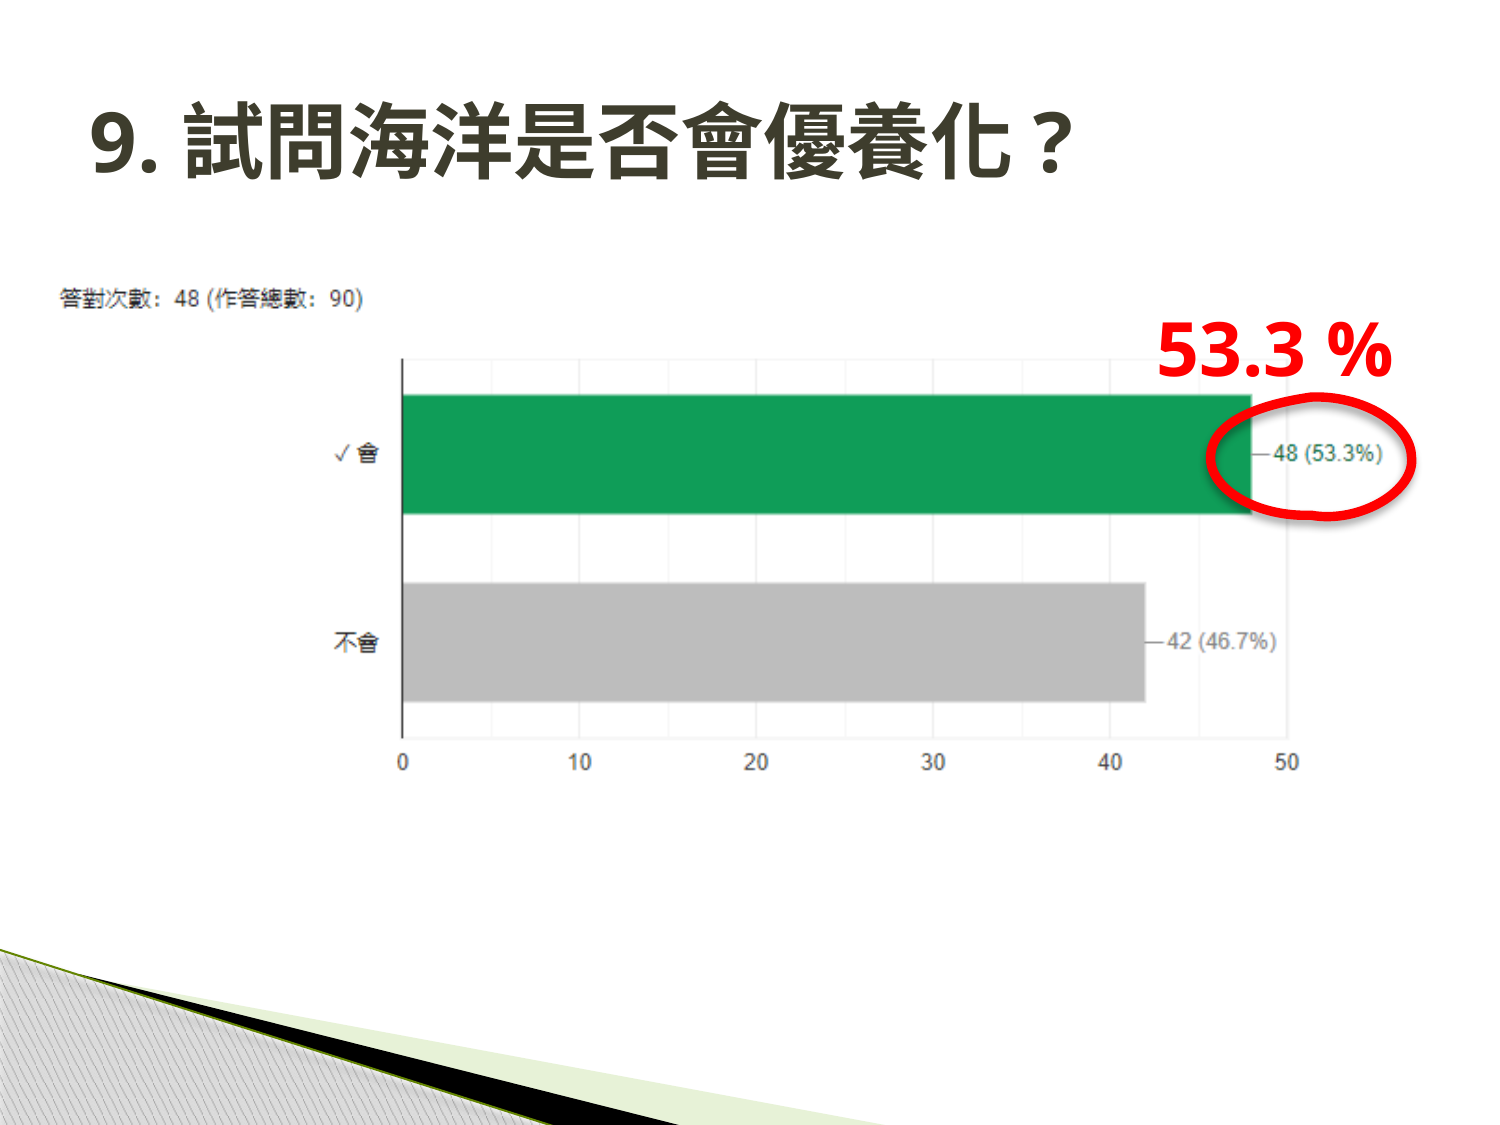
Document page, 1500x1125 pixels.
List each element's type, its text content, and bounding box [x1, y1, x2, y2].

picture [20, 266, 1440, 831]
title 9.試問海洋是否會優養化? [75, 45, 1425, 233]
